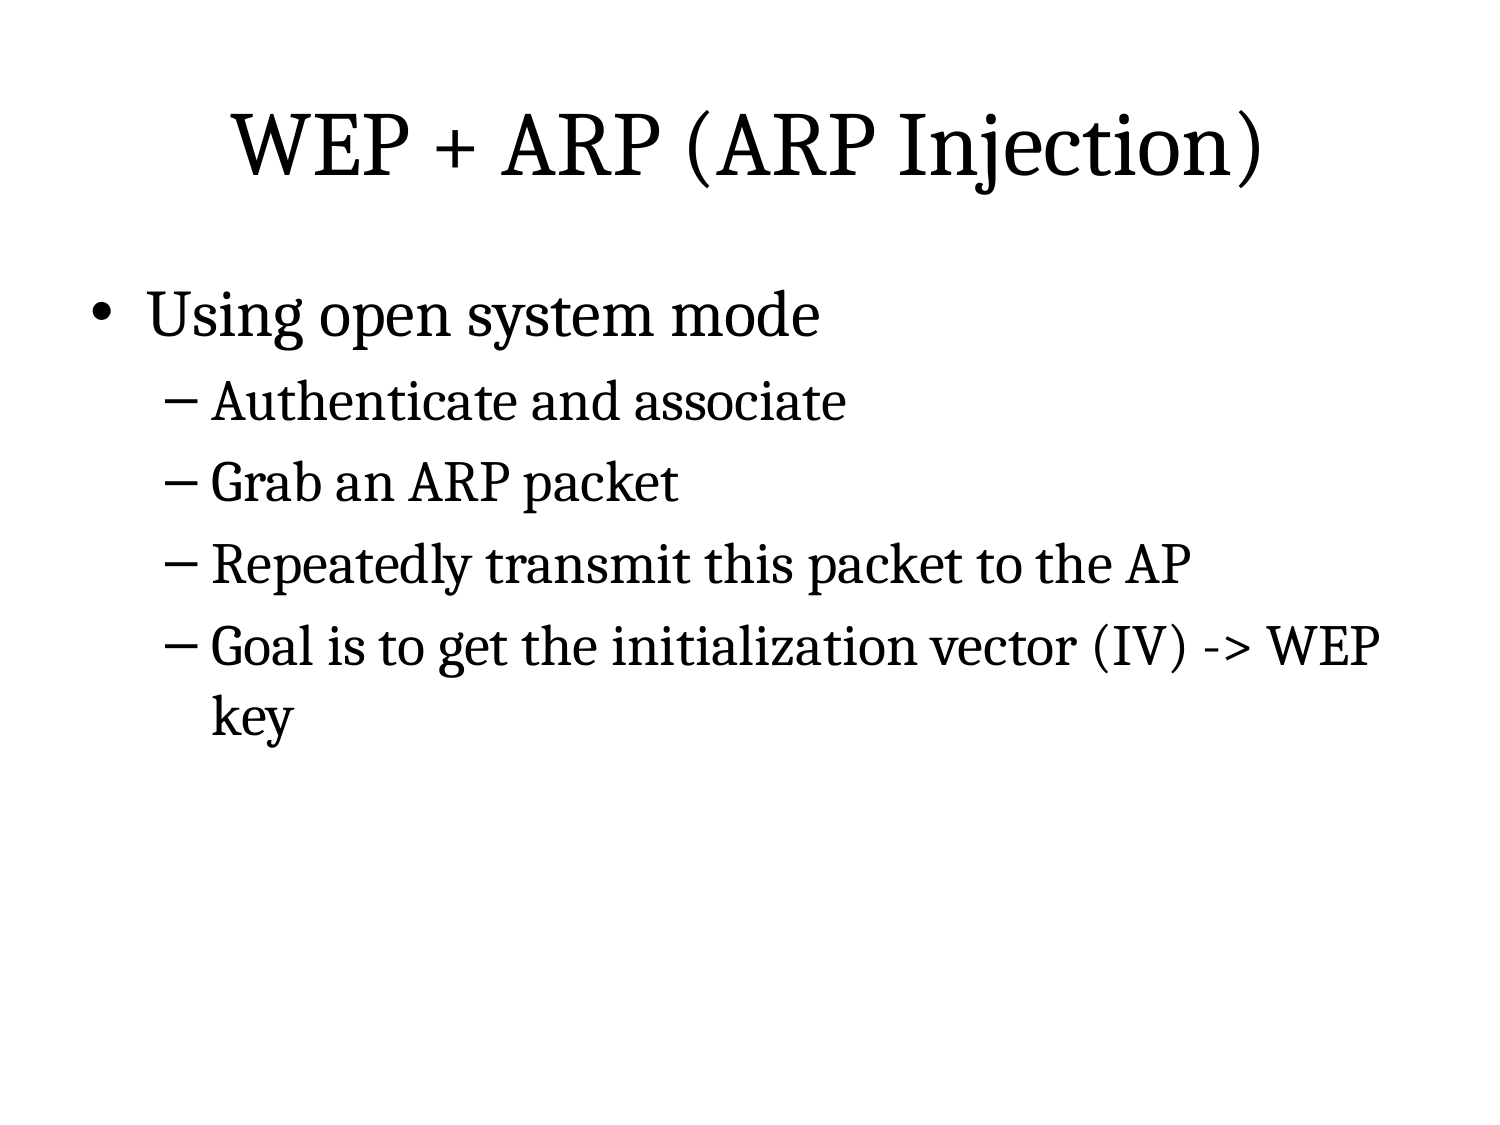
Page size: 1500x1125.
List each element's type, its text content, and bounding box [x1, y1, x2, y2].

list Using open system mode Authenticate and associate Grab an ARP packet Repeatedly transmit this packet to the AP Goal is to get the initialization vector (IV) -> WEP key [75, 262, 1425, 1005]
title WEP + ARP (ARP Injection) [75, 45, 1425, 233]
